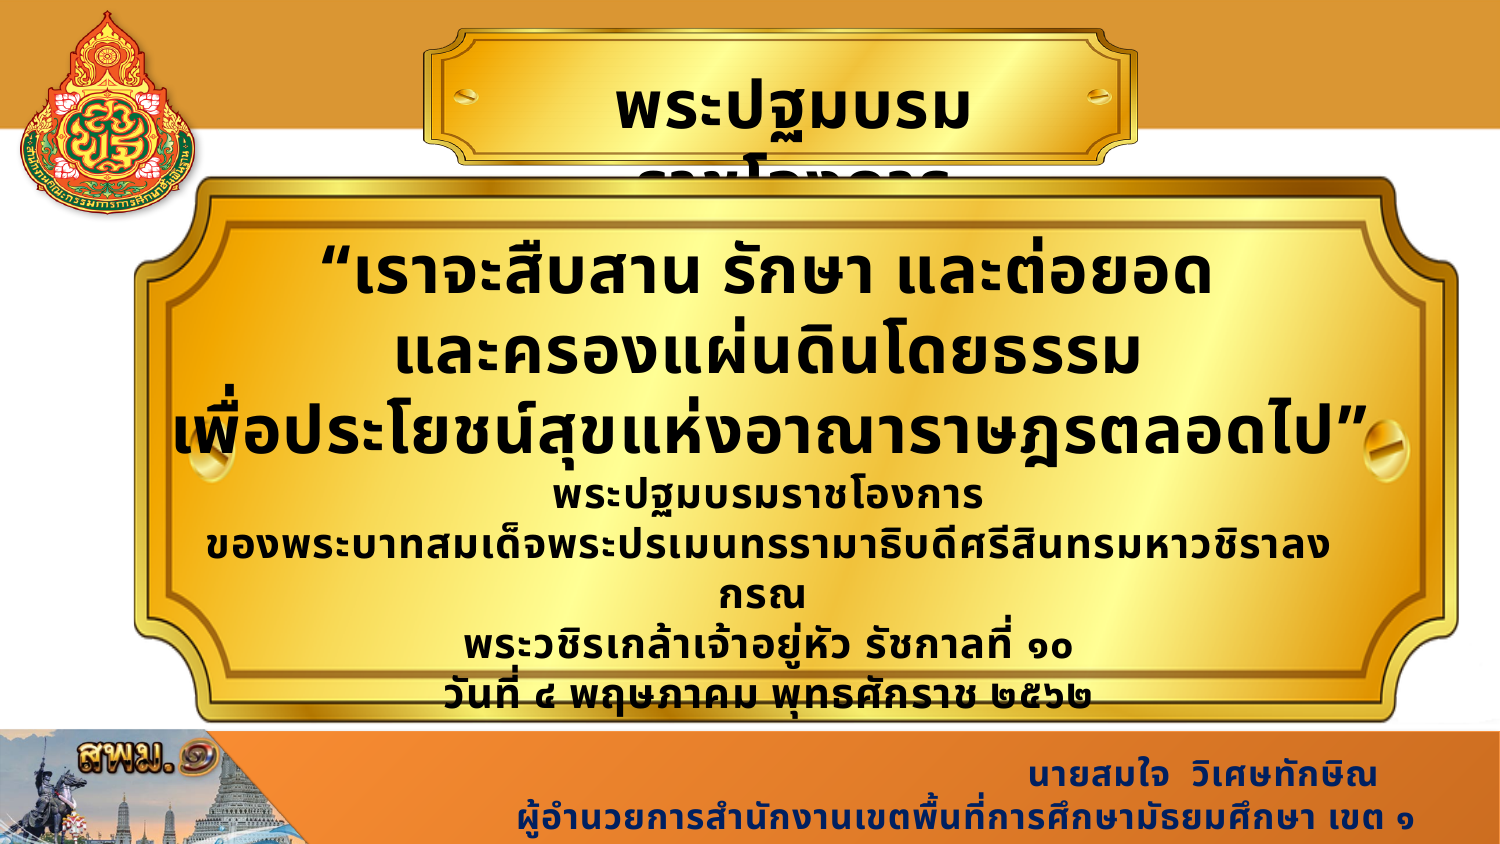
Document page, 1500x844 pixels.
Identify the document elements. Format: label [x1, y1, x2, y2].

text_box [0, 729, 1500, 844]
picture [0, 0, 1500, 729]
